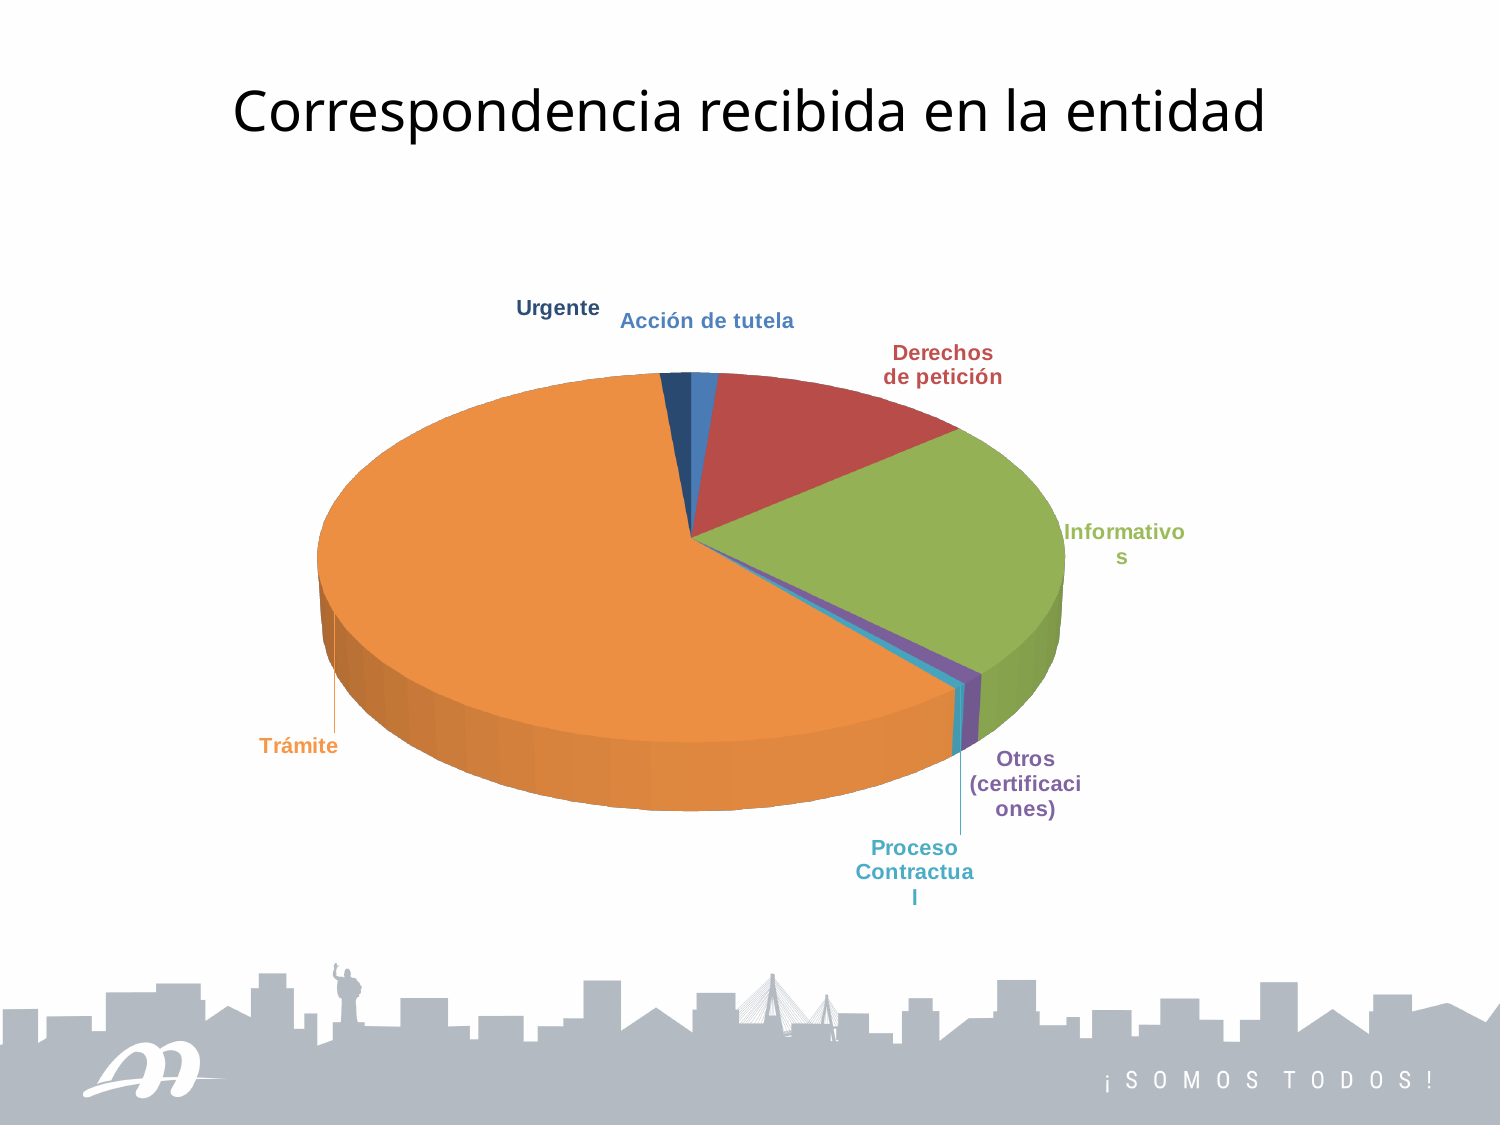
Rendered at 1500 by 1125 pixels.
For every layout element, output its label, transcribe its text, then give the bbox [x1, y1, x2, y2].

chart [209, 214, 1290, 945]
picture [0, 0, 1500, 1125]
title Correspondencia recibida en la entidad [75, 45, 1425, 284]
